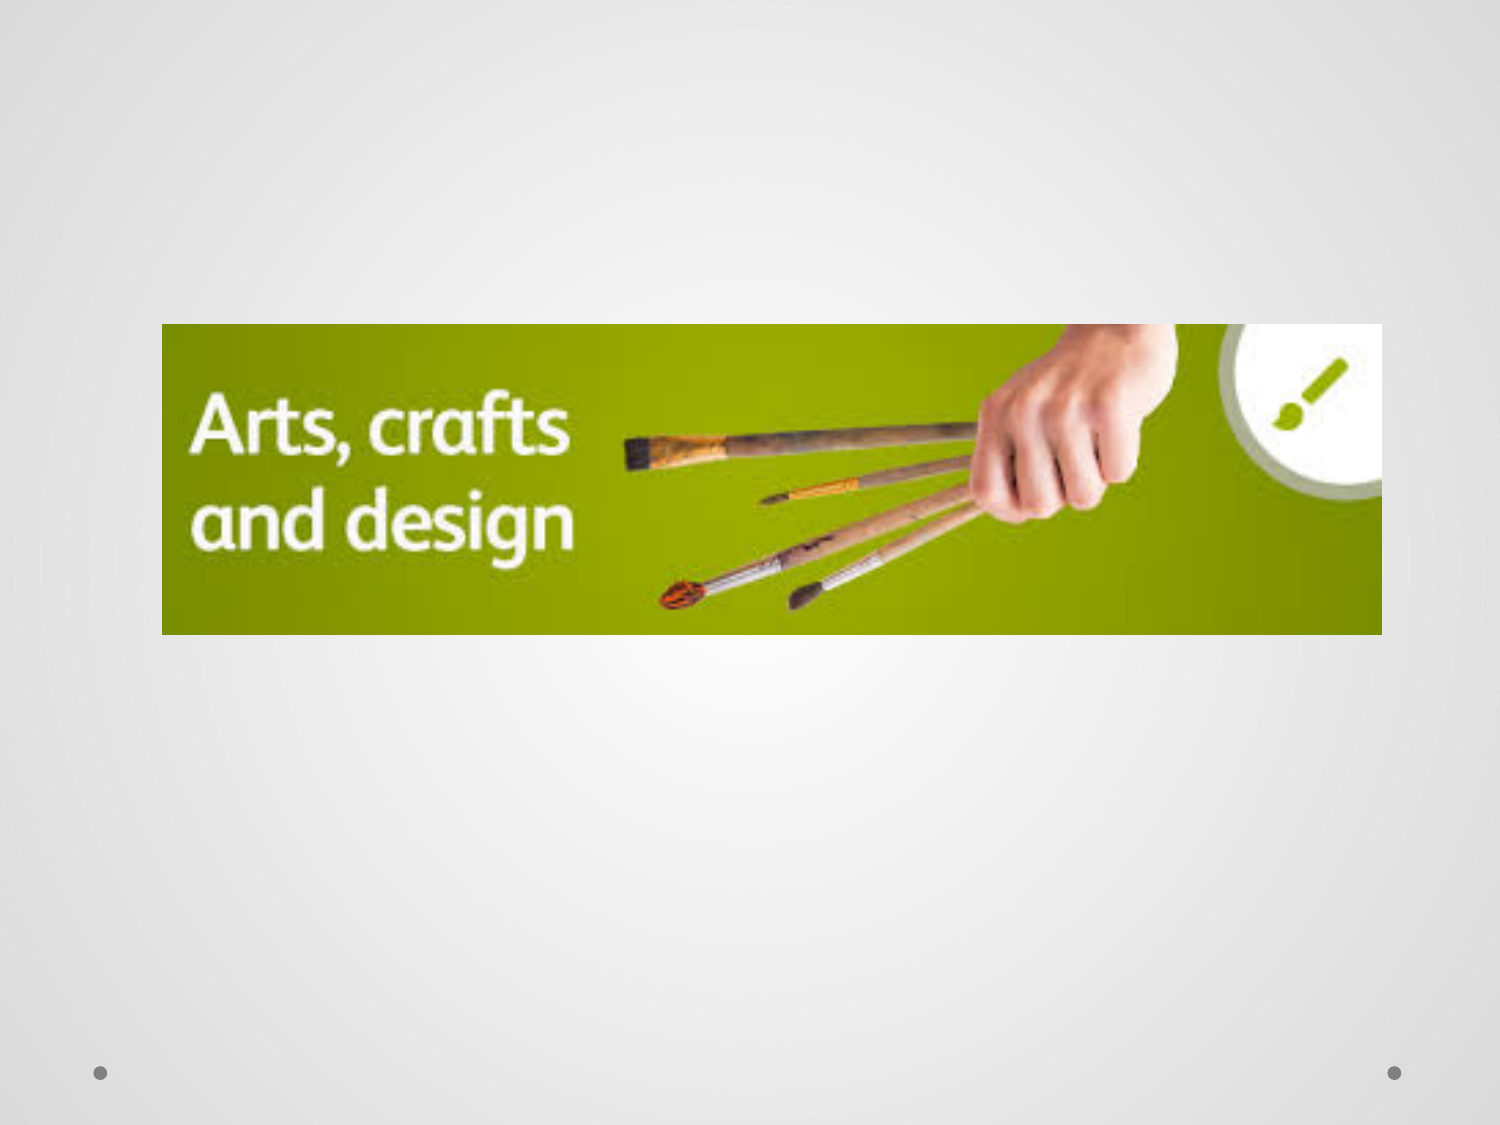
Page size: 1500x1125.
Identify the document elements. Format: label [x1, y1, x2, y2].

list [162, 324, 1382, 635]
